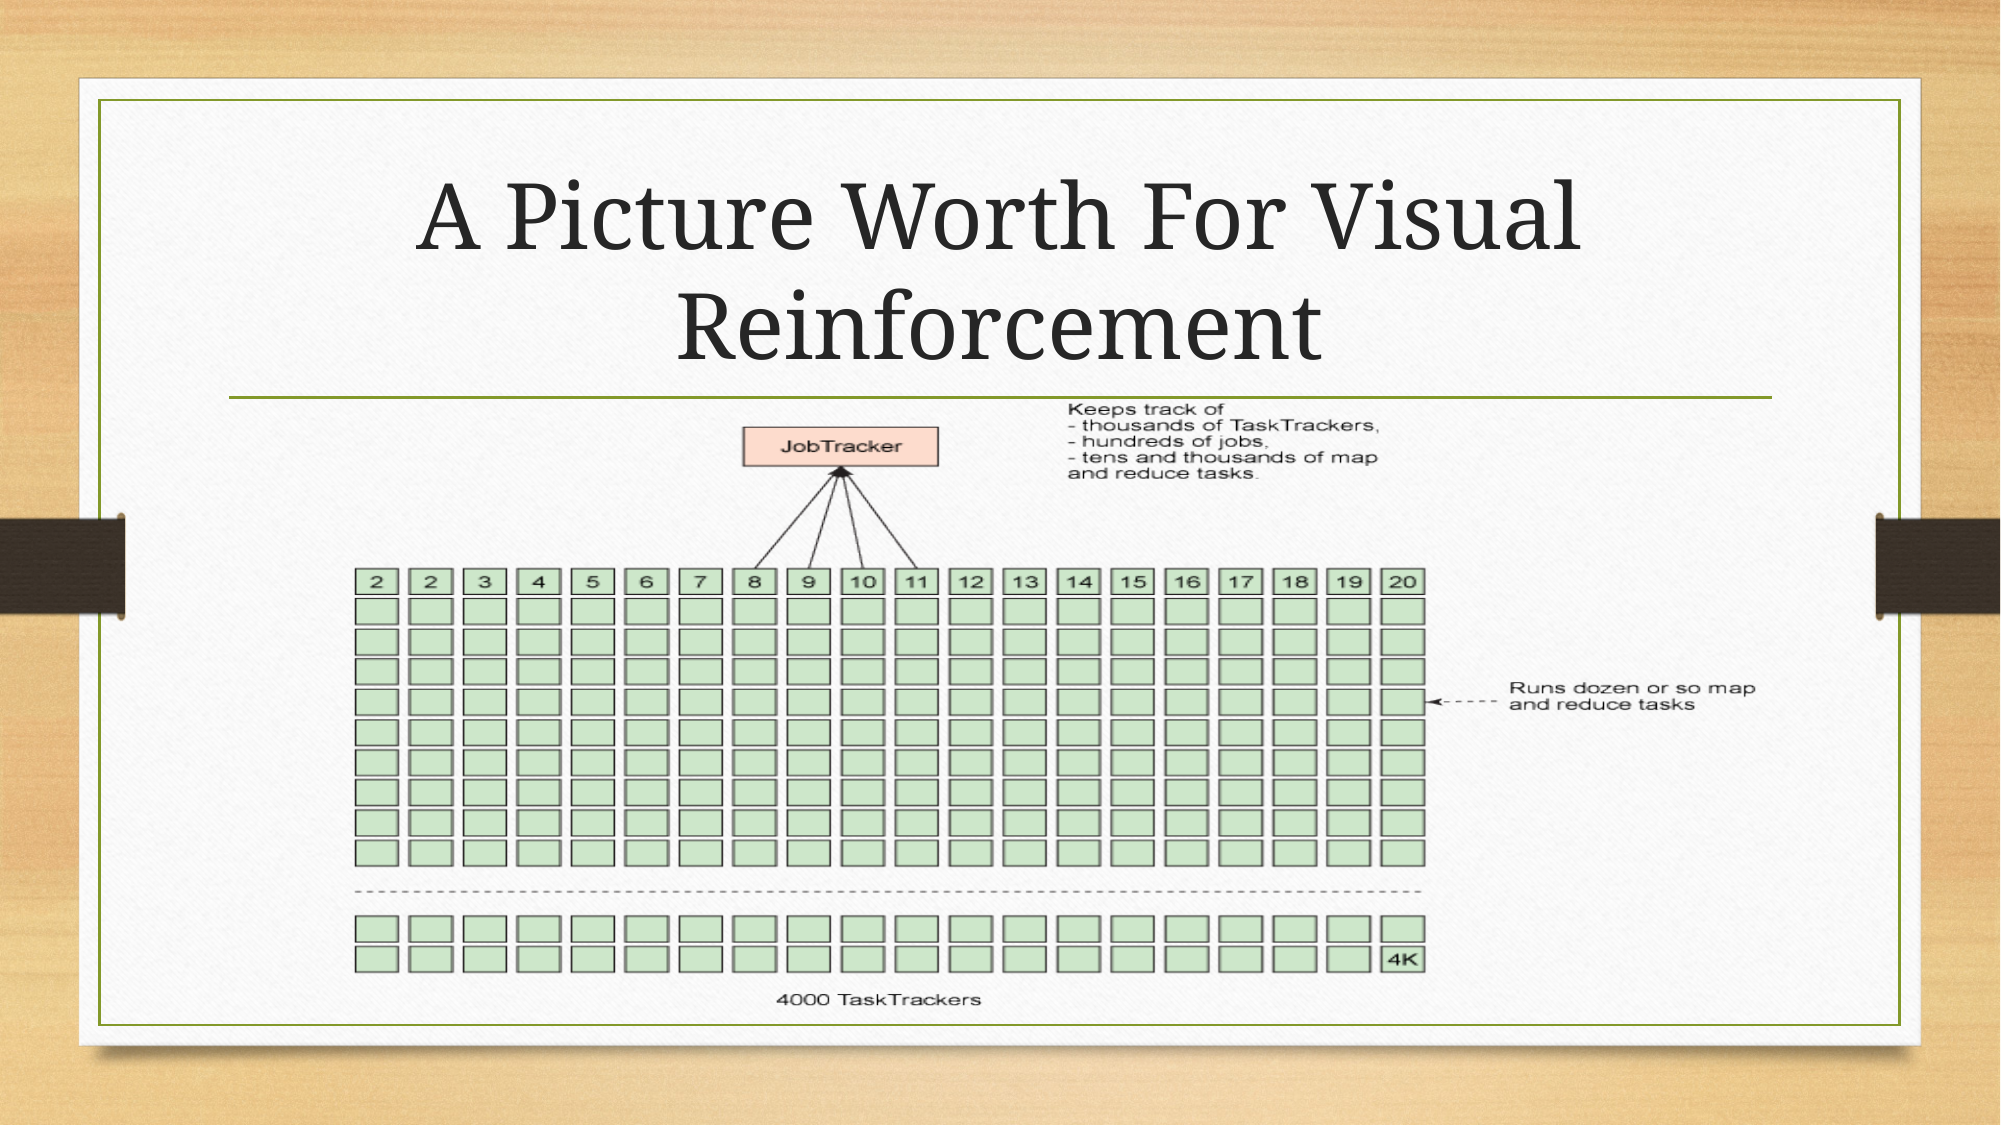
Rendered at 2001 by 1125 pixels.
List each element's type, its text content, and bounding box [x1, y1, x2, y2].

picture [0, 0, 2001, 1125]
title A Picture Worth For Visual Reinforcement [212, 161, 1788, 375]
